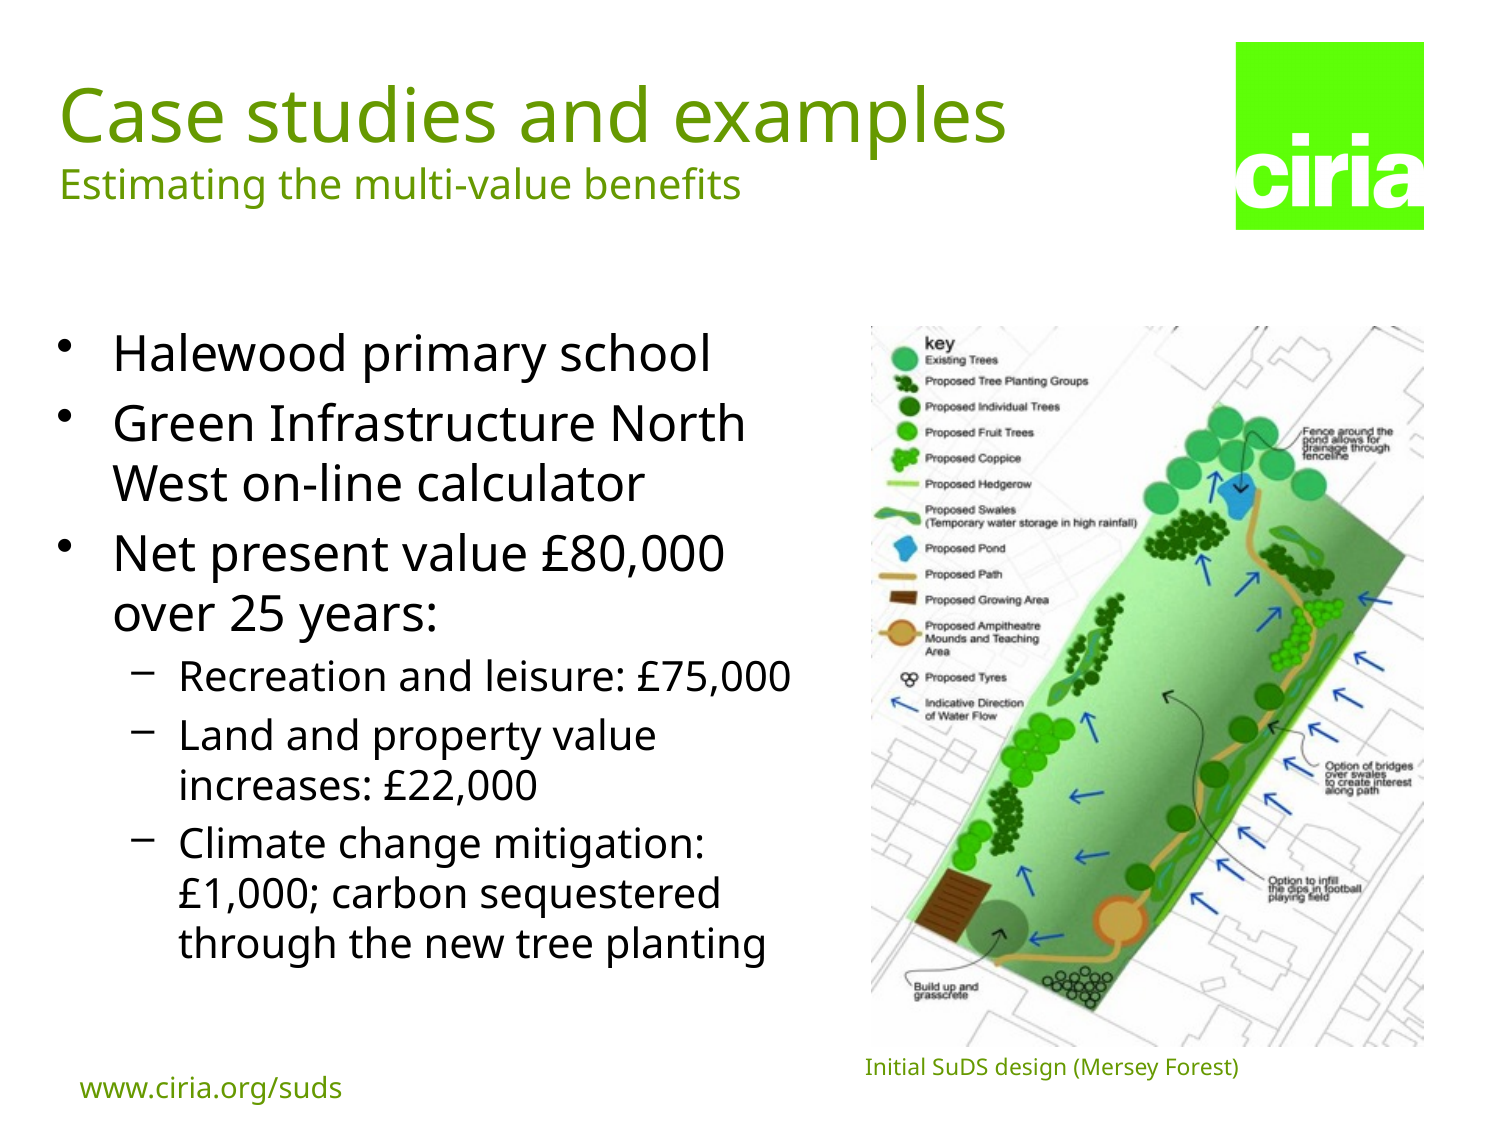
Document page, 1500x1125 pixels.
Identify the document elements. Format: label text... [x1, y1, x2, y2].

text_box Initial SuDS design (Mersey Forest) [850, 1045, 1353, 1088]
list Halewood primary school Green Infrastructure North West on-line calculator Net present value £80,000 over 25 years: Recreation and leisure: £75,000 Land and property value increases: £22,000 Climate change mitigation: £1,000; carbon sequestered through the new tree planting [41, 314, 833, 1125]
picture [871, 325, 1424, 1048]
picture [1234, 42, 1424, 230]
title Case studies and examples Estimating the multi-value benefits [43, 44, 1306, 232]
